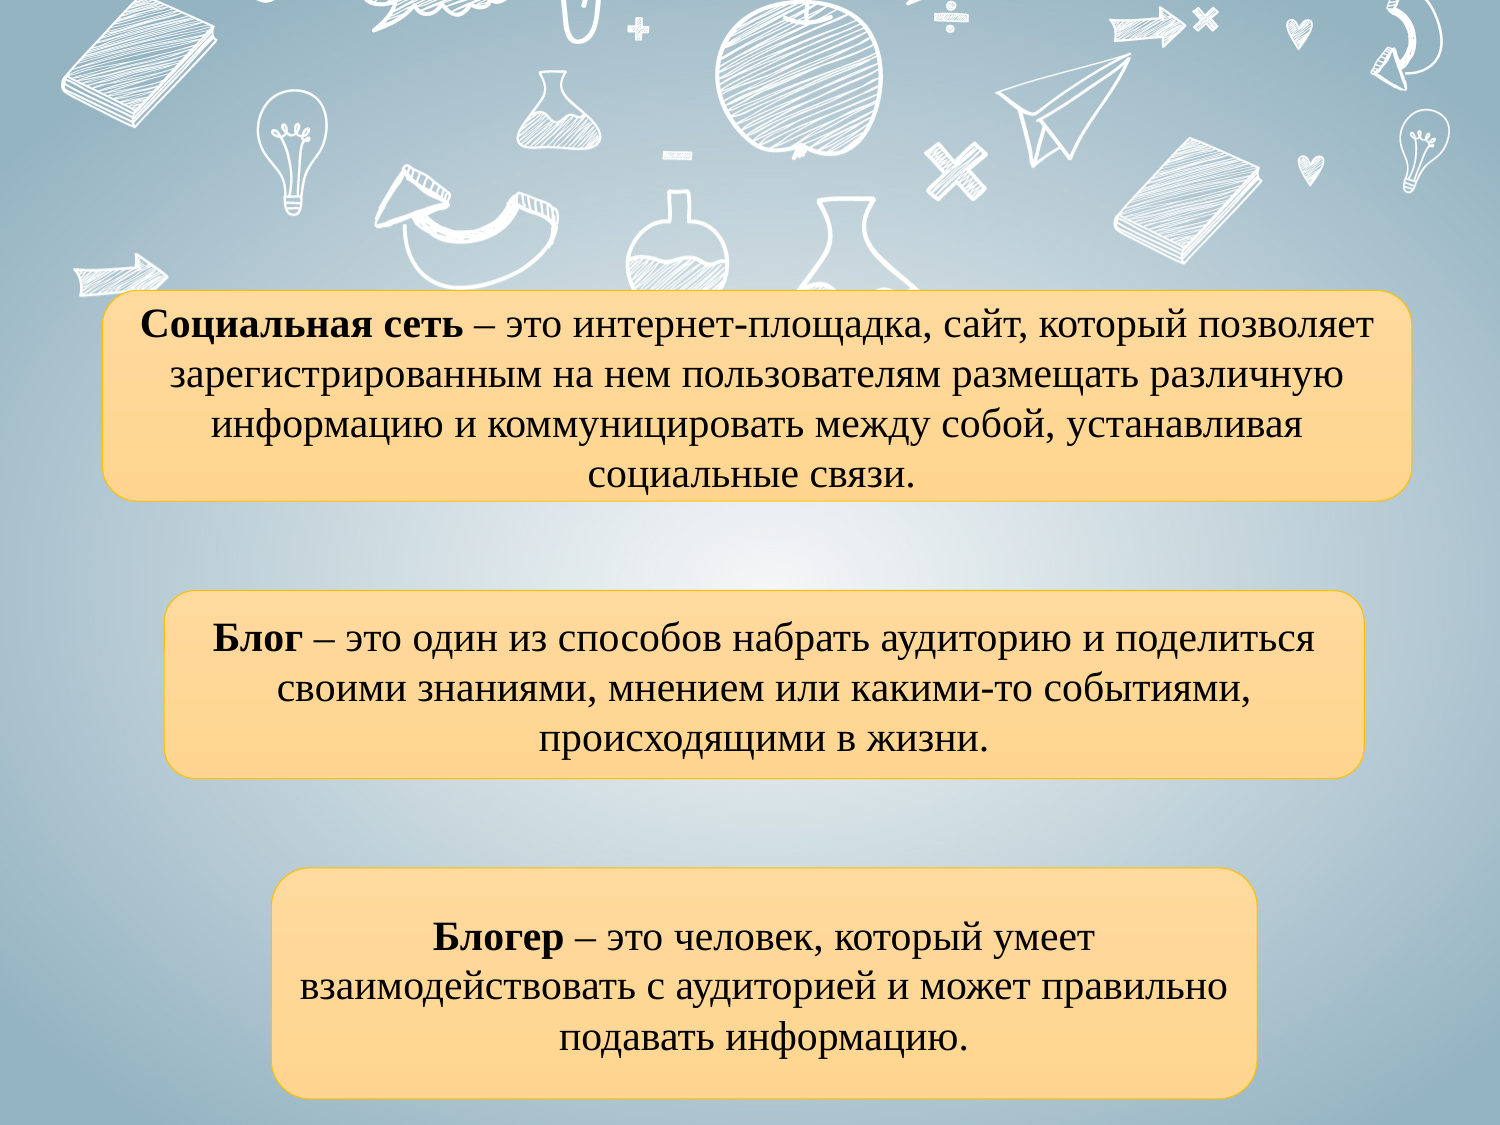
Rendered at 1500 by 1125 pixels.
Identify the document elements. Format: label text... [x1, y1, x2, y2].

text_box Блогер – это человек, который умеет взаимодействовать с аудиторией и может правильно подавать информацию. [270, 867, 1258, 1100]
text_box Социальная сеть – это интернет-площадка, сайт, который позволяет зарегистрированным на нем пользователям размещать различную информацию и коммуницировать между собой, устанавливая социальные связи. [101, 289, 1413, 502]
picture [0, 0, 1500, 1125]
text_box Блог – это один из способов набрать аудиторию и поделиться своими знаниями, мнением или какими-то событиями, происходящими в жизни. [163, 589, 1365, 780]
